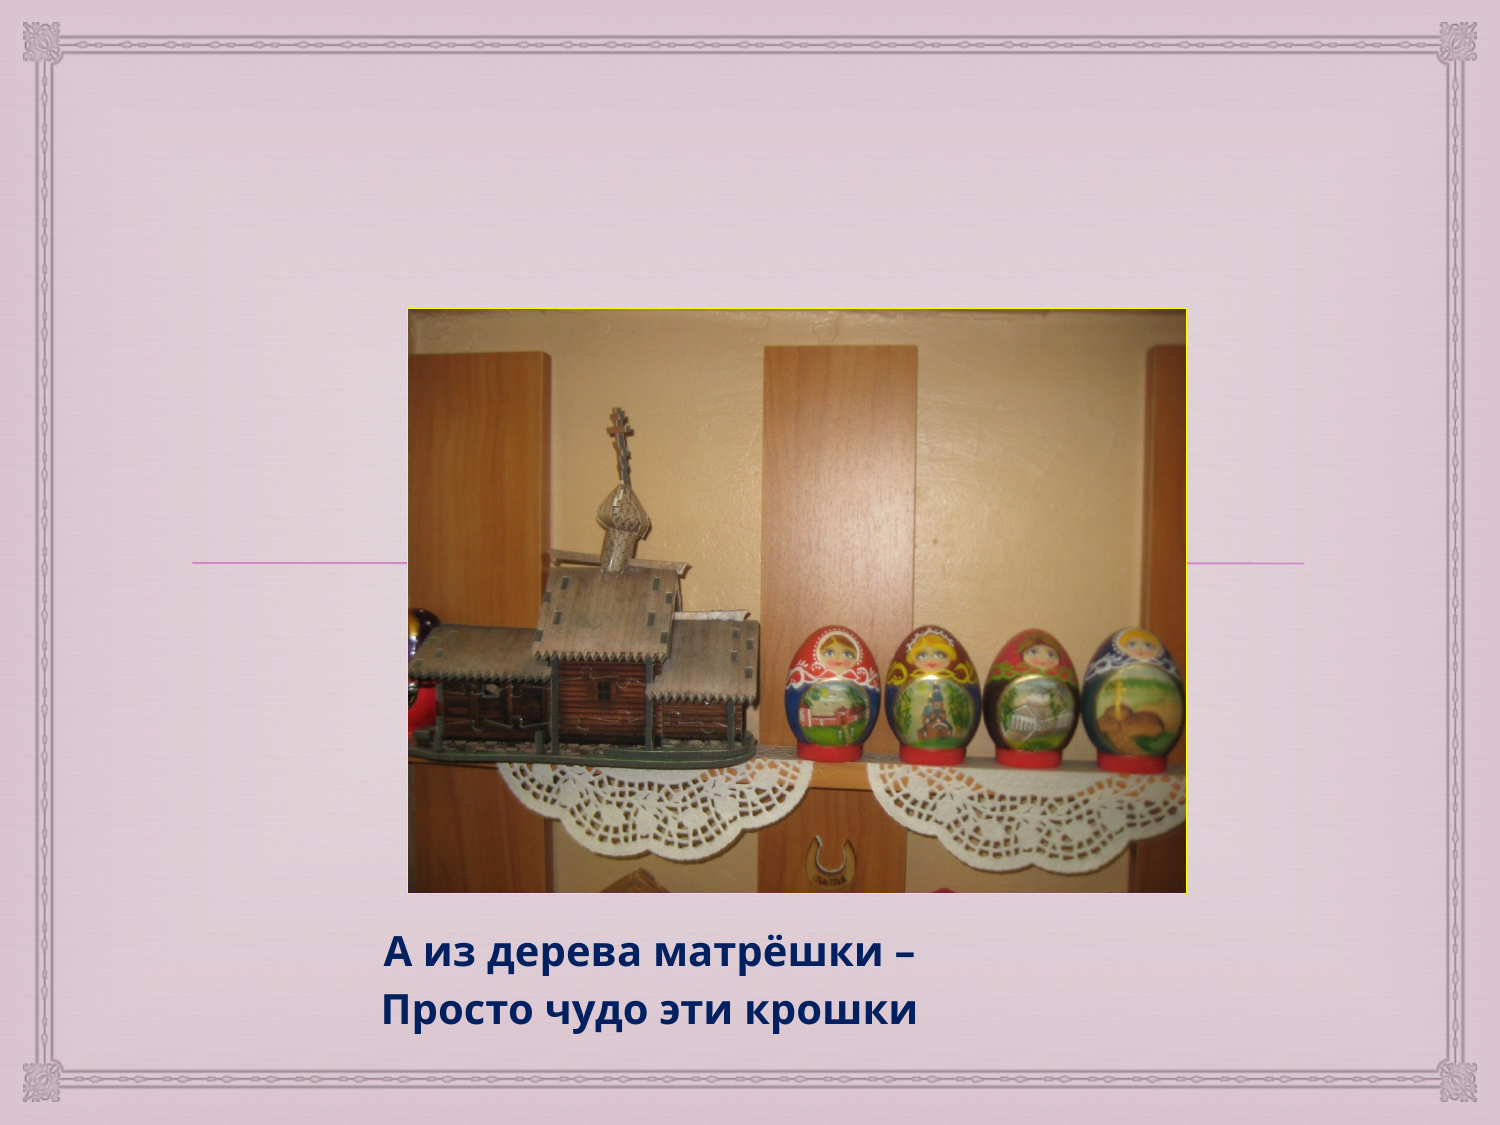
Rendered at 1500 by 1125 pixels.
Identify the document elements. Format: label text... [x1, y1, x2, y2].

list А из дерева матрёшки – Просто чудо эти крошки [253, 916, 1046, 1059]
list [406, 308, 1188, 894]
picture [0, 0, 1500, 1125]
